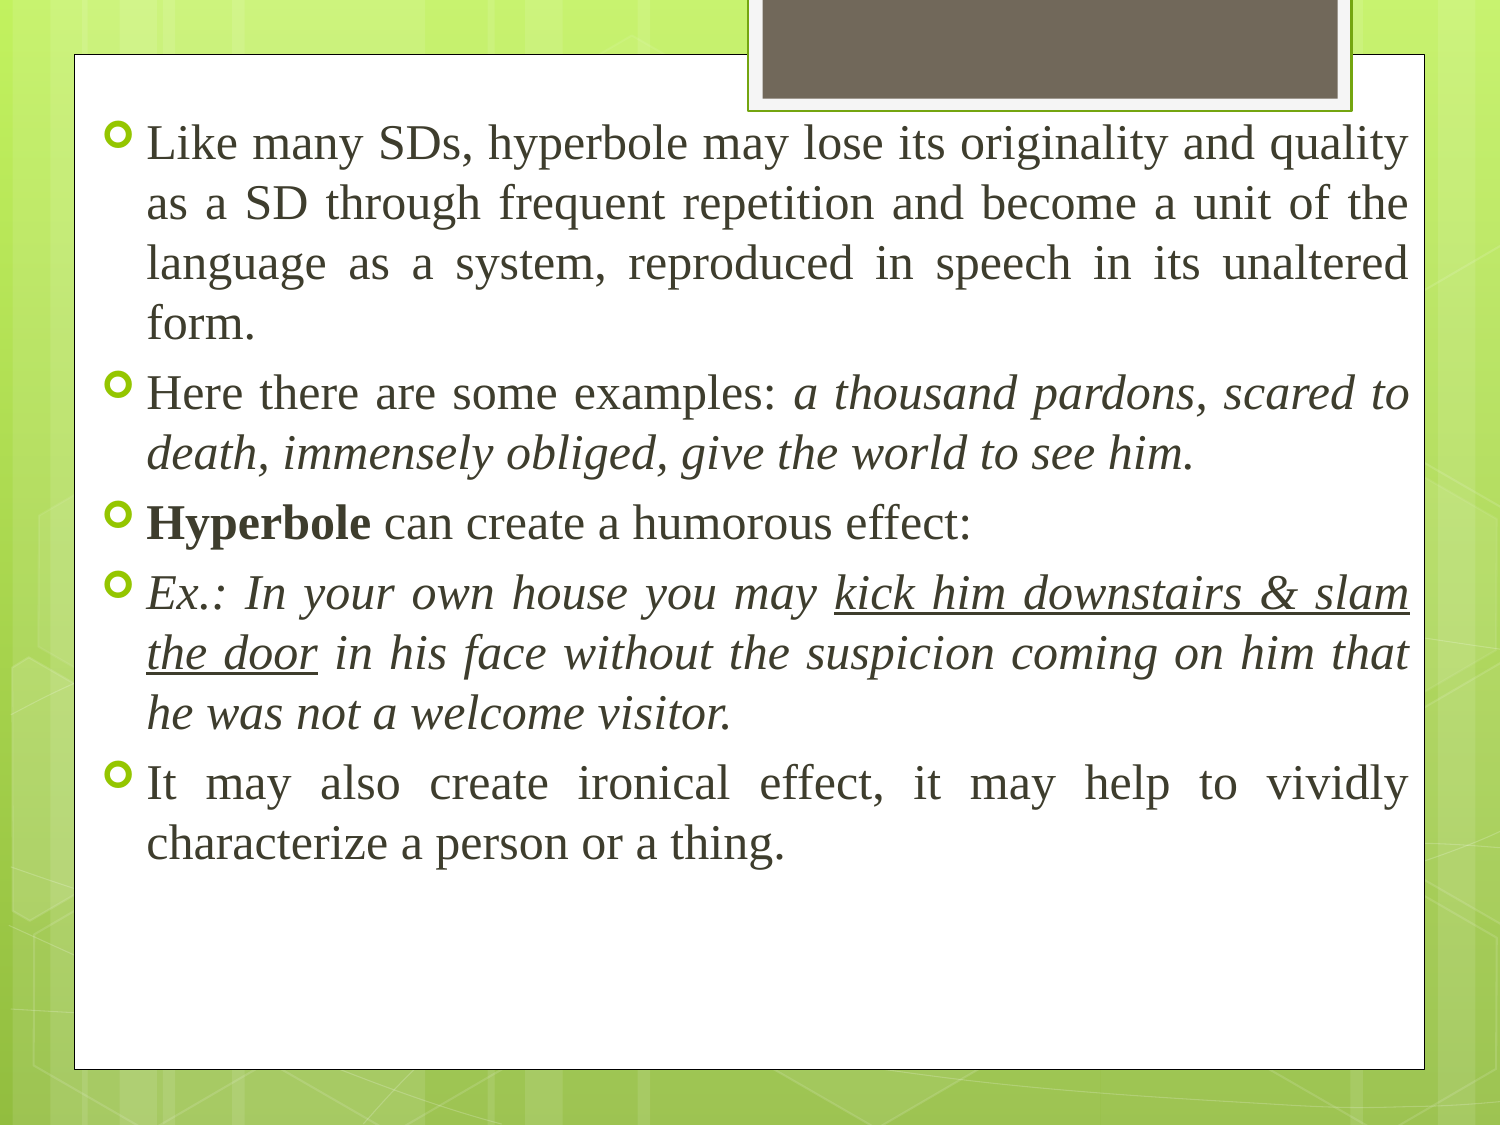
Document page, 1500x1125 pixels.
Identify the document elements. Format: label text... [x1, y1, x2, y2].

list Like many SDs, hyperbole may lose its originality and quality as a SD through frequent repetition and become a unit of the language as a system, reproduced in speech in its unaltered form. Here there are some examples: a thousand pardons, scared to death, immensely obliged, give the world to see him. Hyperbole can create a humorous effect: Ex.: In your own house you may kick him downstairs & slam the door in his face without the suspicion coming on him that he was not a welcome visitor. It may also create ironical effect, it may help to vividly characterize a person or a thing. [75, 101, 1425, 1035]
